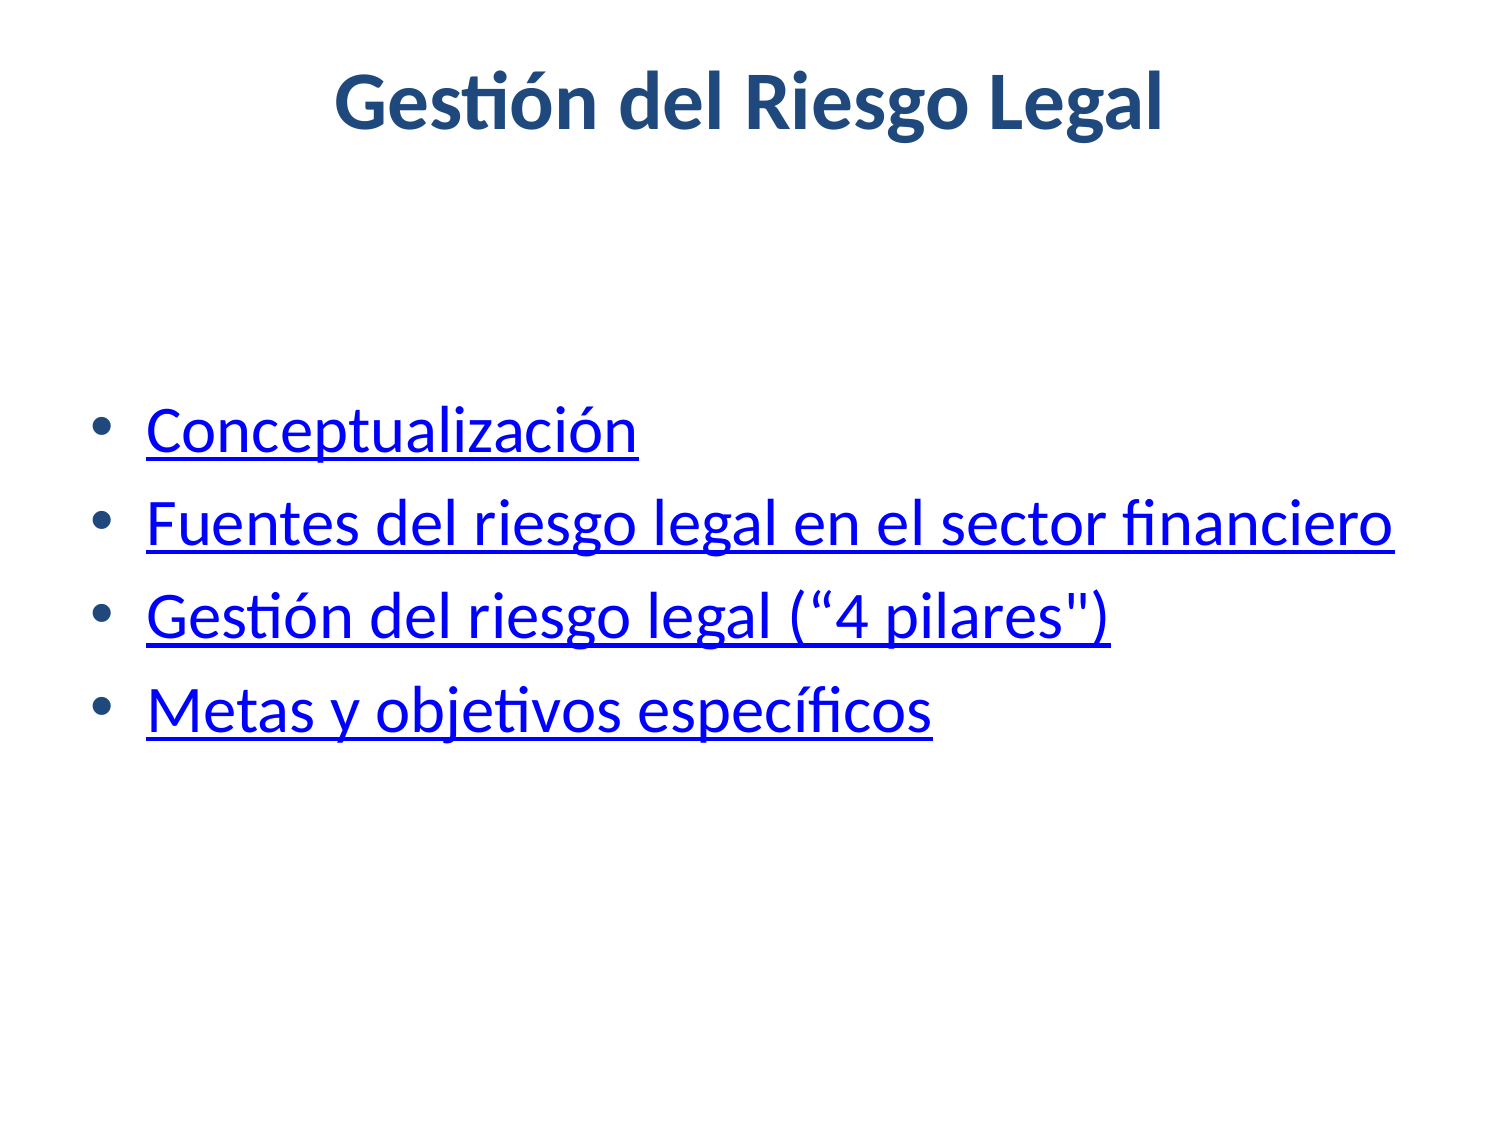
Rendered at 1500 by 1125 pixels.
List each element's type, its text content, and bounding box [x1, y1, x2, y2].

title Gestión del Riesgo Legal [75, 28, 1425, 165]
list Conceptualización Fuentes del riesgo legal en el sector financiero Gestión del riesgo legal (“4 pilares") Metas y objetivos específicos [75, 191, 1425, 1005]
